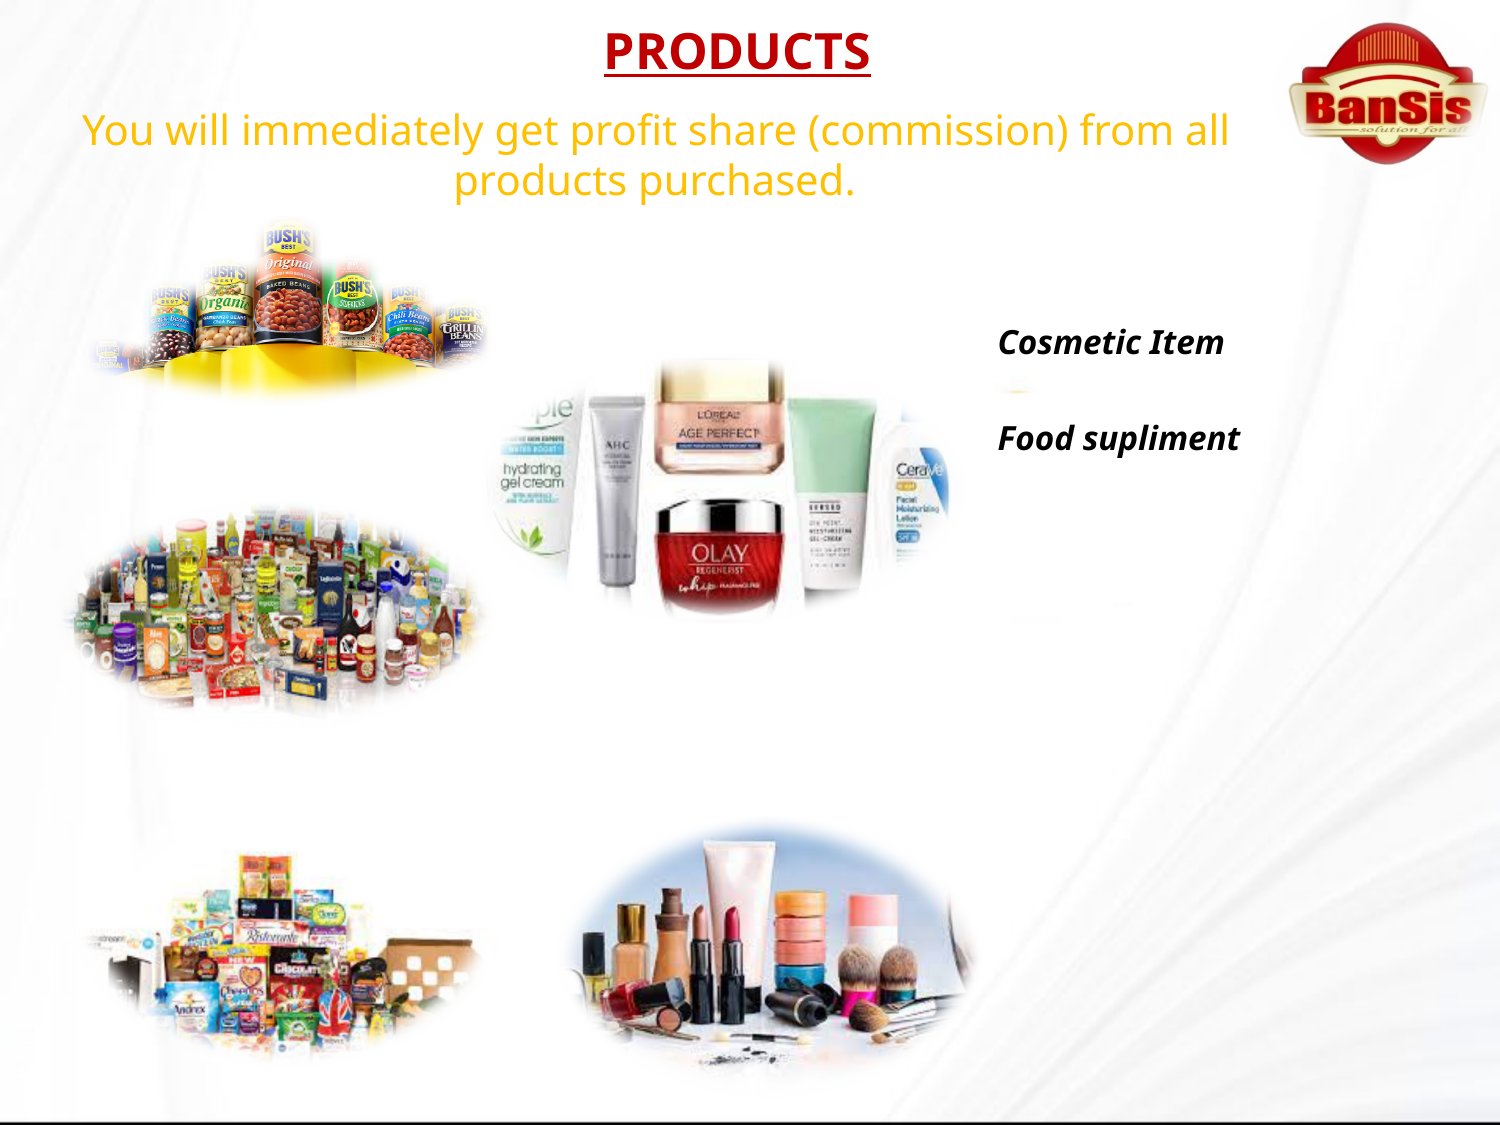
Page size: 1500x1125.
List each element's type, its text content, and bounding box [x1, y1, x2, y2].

text_box You will immediately get profit share (commission) from all products purchased. [604, 96, 1313, 212]
text_box Cosmetic Item Food supliment [983, 306, 1500, 561]
picture [0, 0, 1500, 1125]
text_box PRODUCTS [0, 12, 1262, 88]
